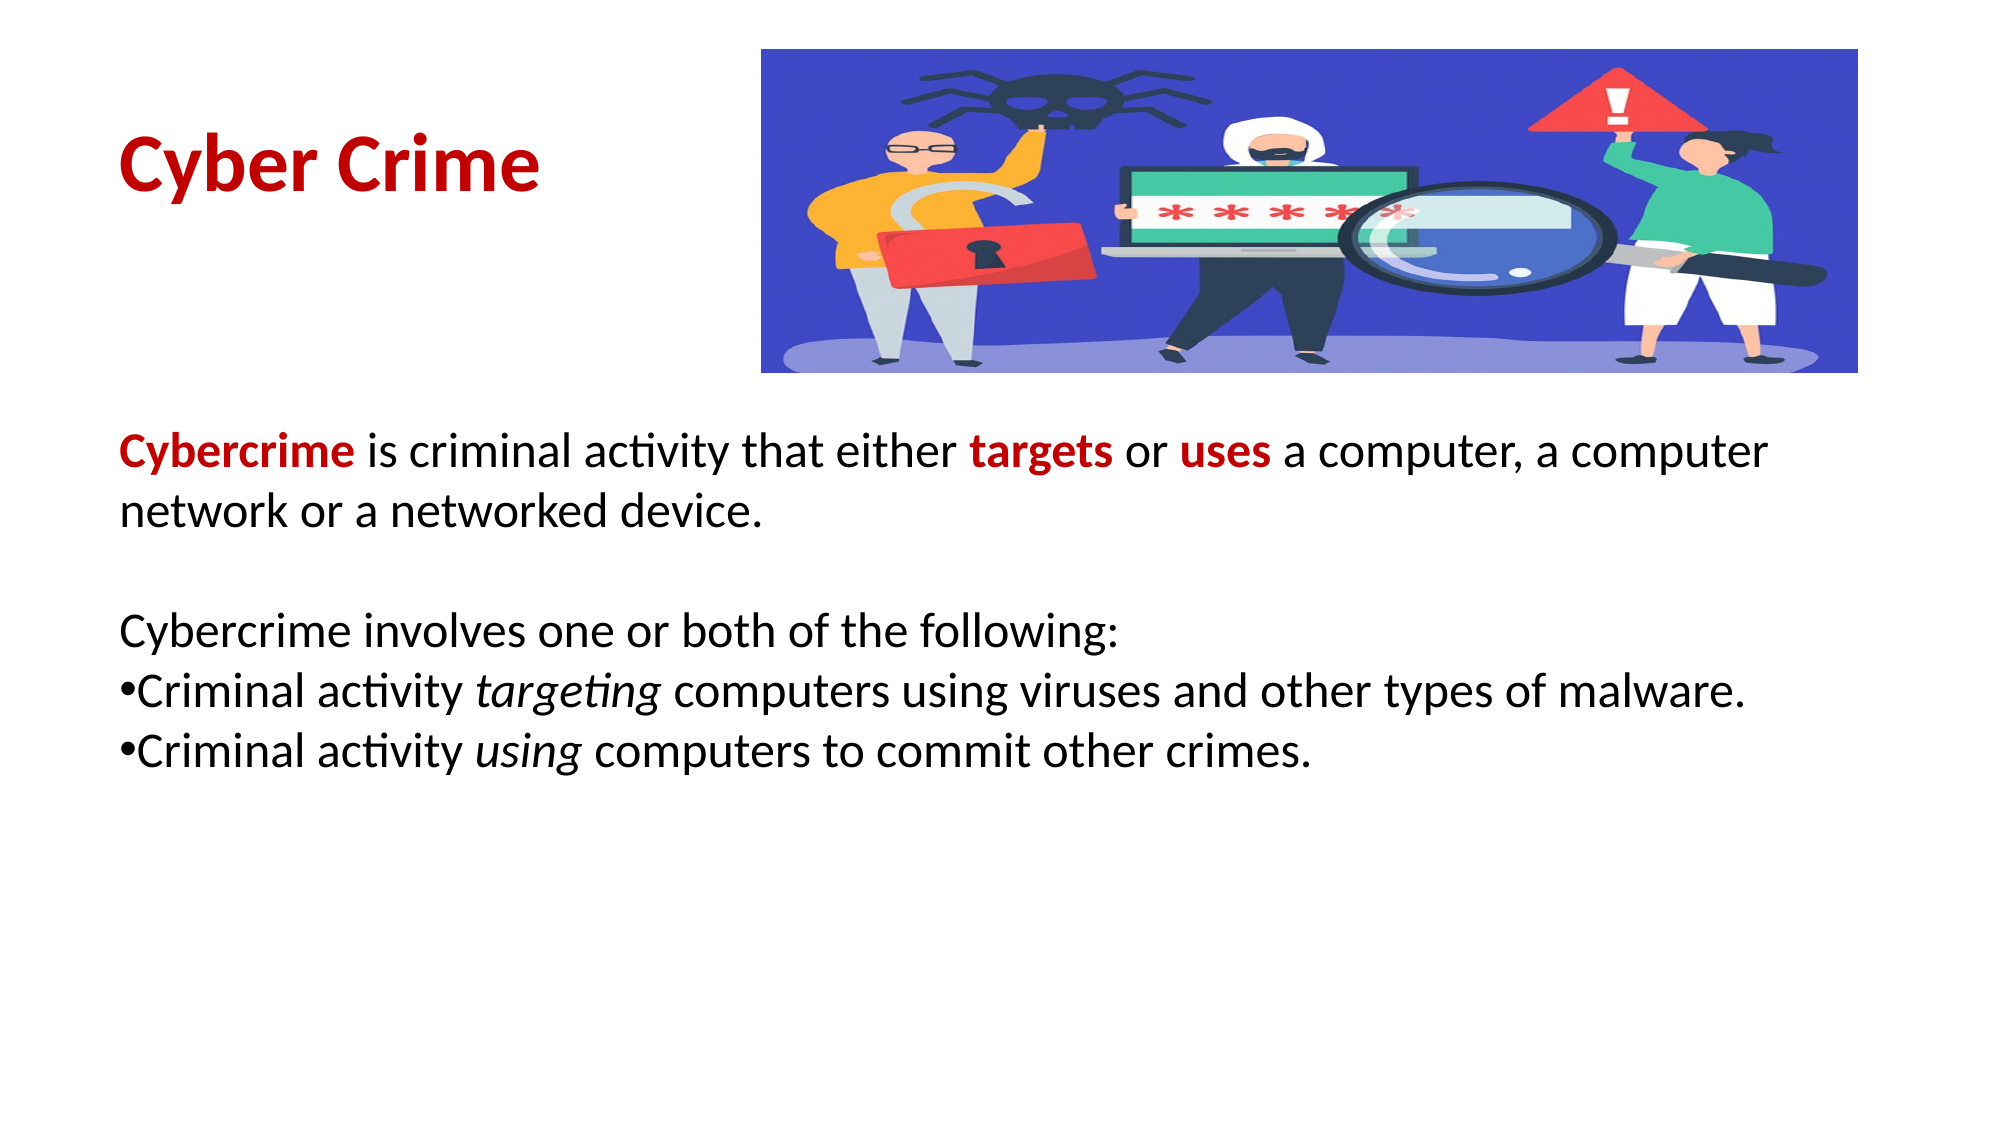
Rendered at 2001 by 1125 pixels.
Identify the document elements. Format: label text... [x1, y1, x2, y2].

picture [761, 49, 1858, 373]
text_box Cyber Crime Cybercrime is criminal activity that either targets or uses a computer, a computer network or a networked device. Cybercrime involves one or both of the following: Criminal activity targeting computers using viruses and other types of malware. Criminal activity using computers to commit other crimes. [104, 100, 1791, 925]
